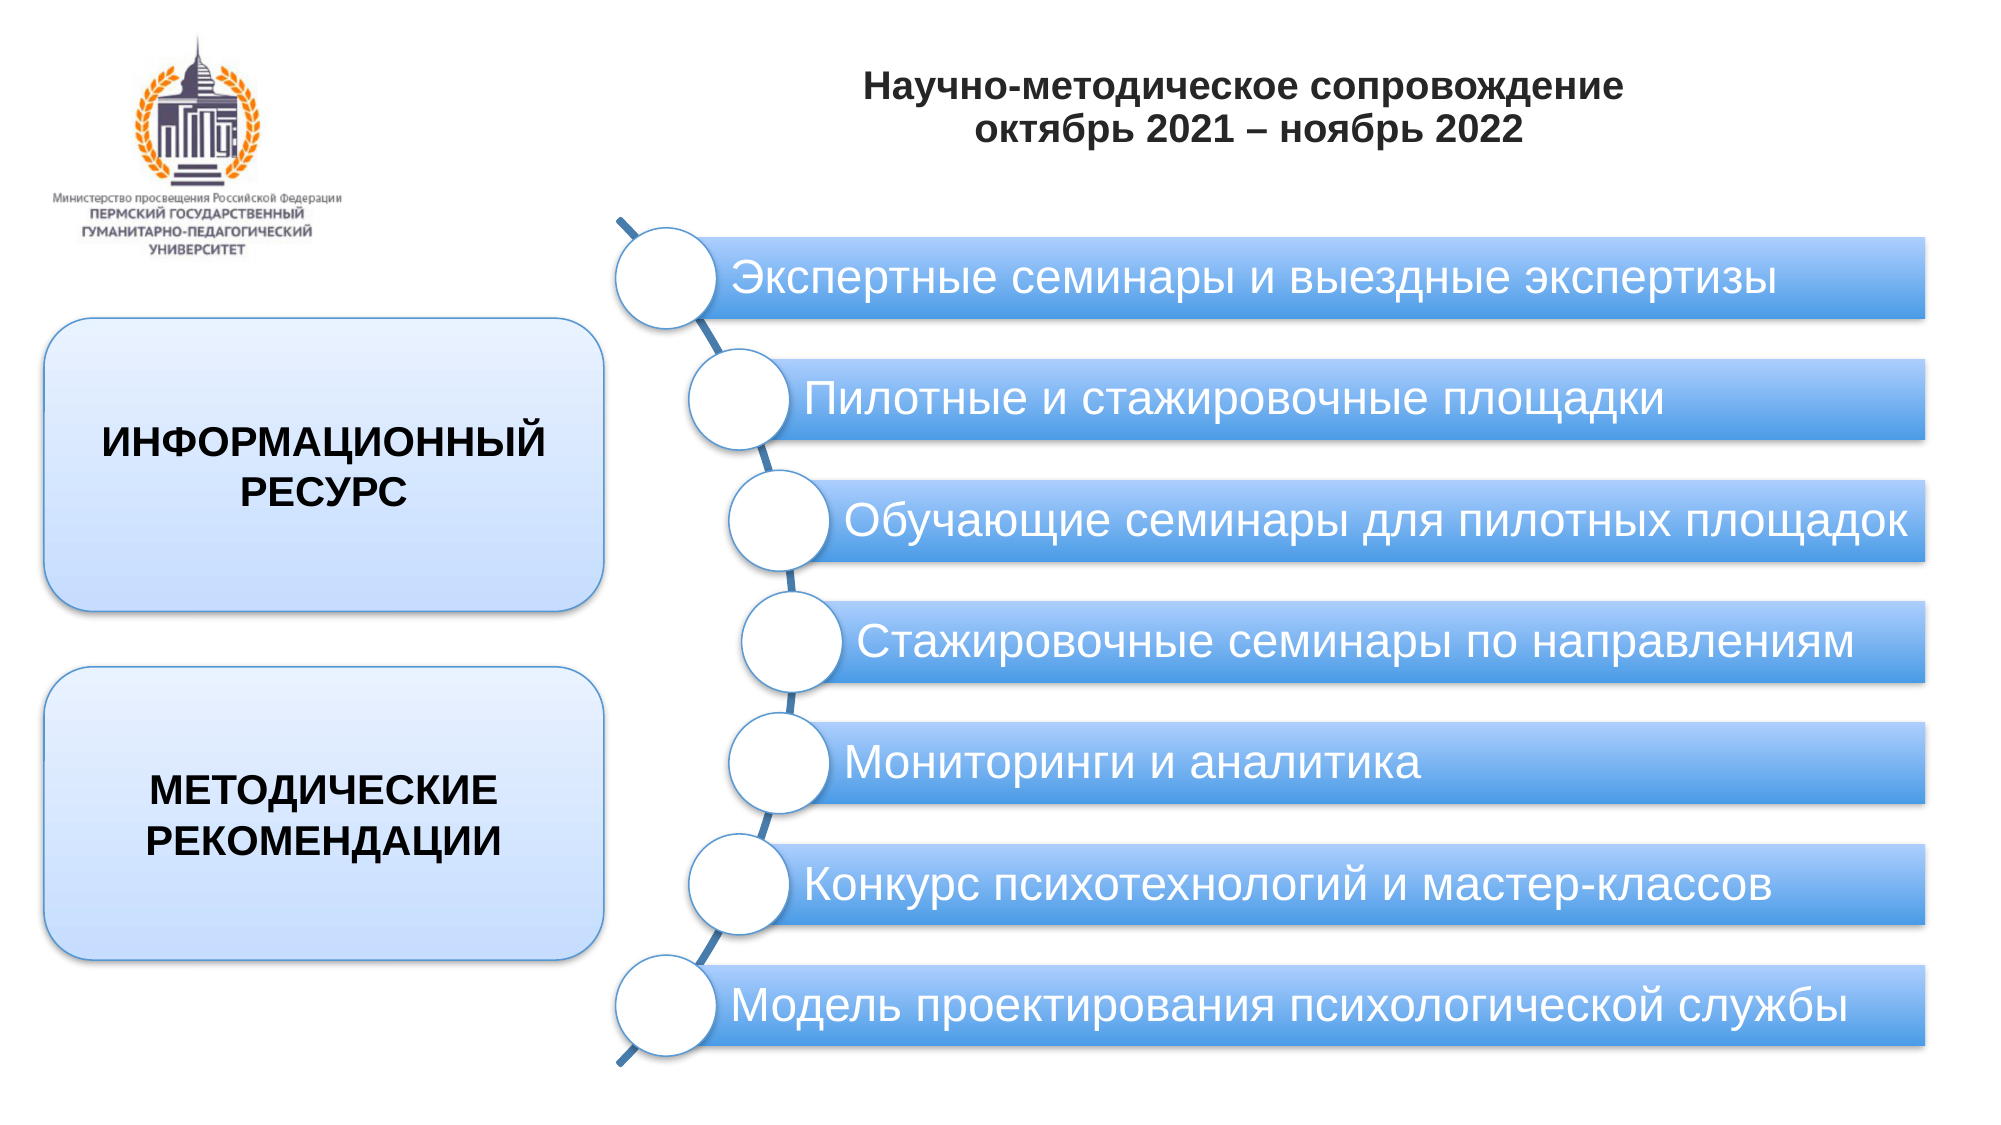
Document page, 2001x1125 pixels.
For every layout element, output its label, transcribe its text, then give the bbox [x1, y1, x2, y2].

picture [43, 32, 352, 263]
text_box МЕТОДИЧЕСКИЕ РЕКОМЕНДАЦИИ [43, 666, 598, 961]
title Научно-методическое сопровождение октябрь 2021 – ноябрь 2022 [543, 56, 1956, 160]
text_box ИНФОРМАЦИОННЫЙ РЕСУРС [43, 317, 598, 613]
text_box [603, 197, 1938, 1087]
